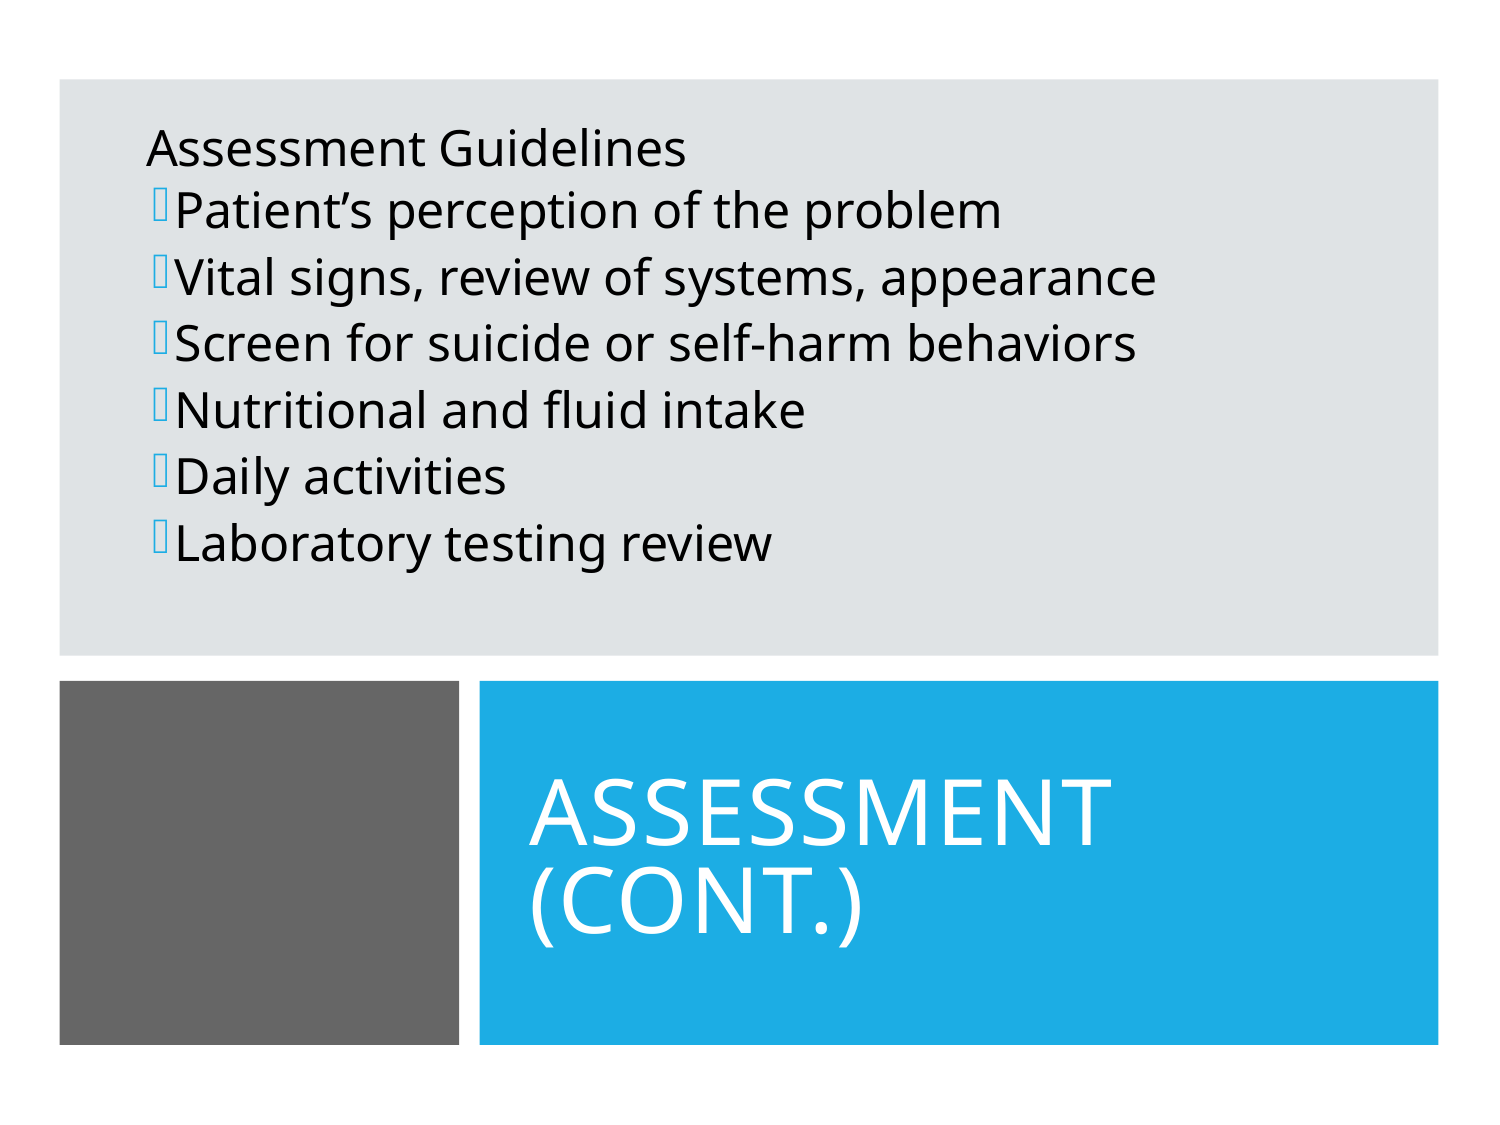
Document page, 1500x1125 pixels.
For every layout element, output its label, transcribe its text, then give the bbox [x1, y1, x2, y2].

text_box [478, 679, 1440, 1046]
title Assessment (Cont.) [514, 720, 1399, 1006]
text_box [0, 0, 1500, 1125]
list Assessment Guidelines Patient’s perception of the problem Vital signs, review of systems, appearance Screen for suicide or self-harm behaviors Nutritional and fluid intake Daily activities Laboratory testing review [123, 119, 1362, 577]
text_box [58, 679, 461, 1046]
text_box [58, 78, 1440, 657]
